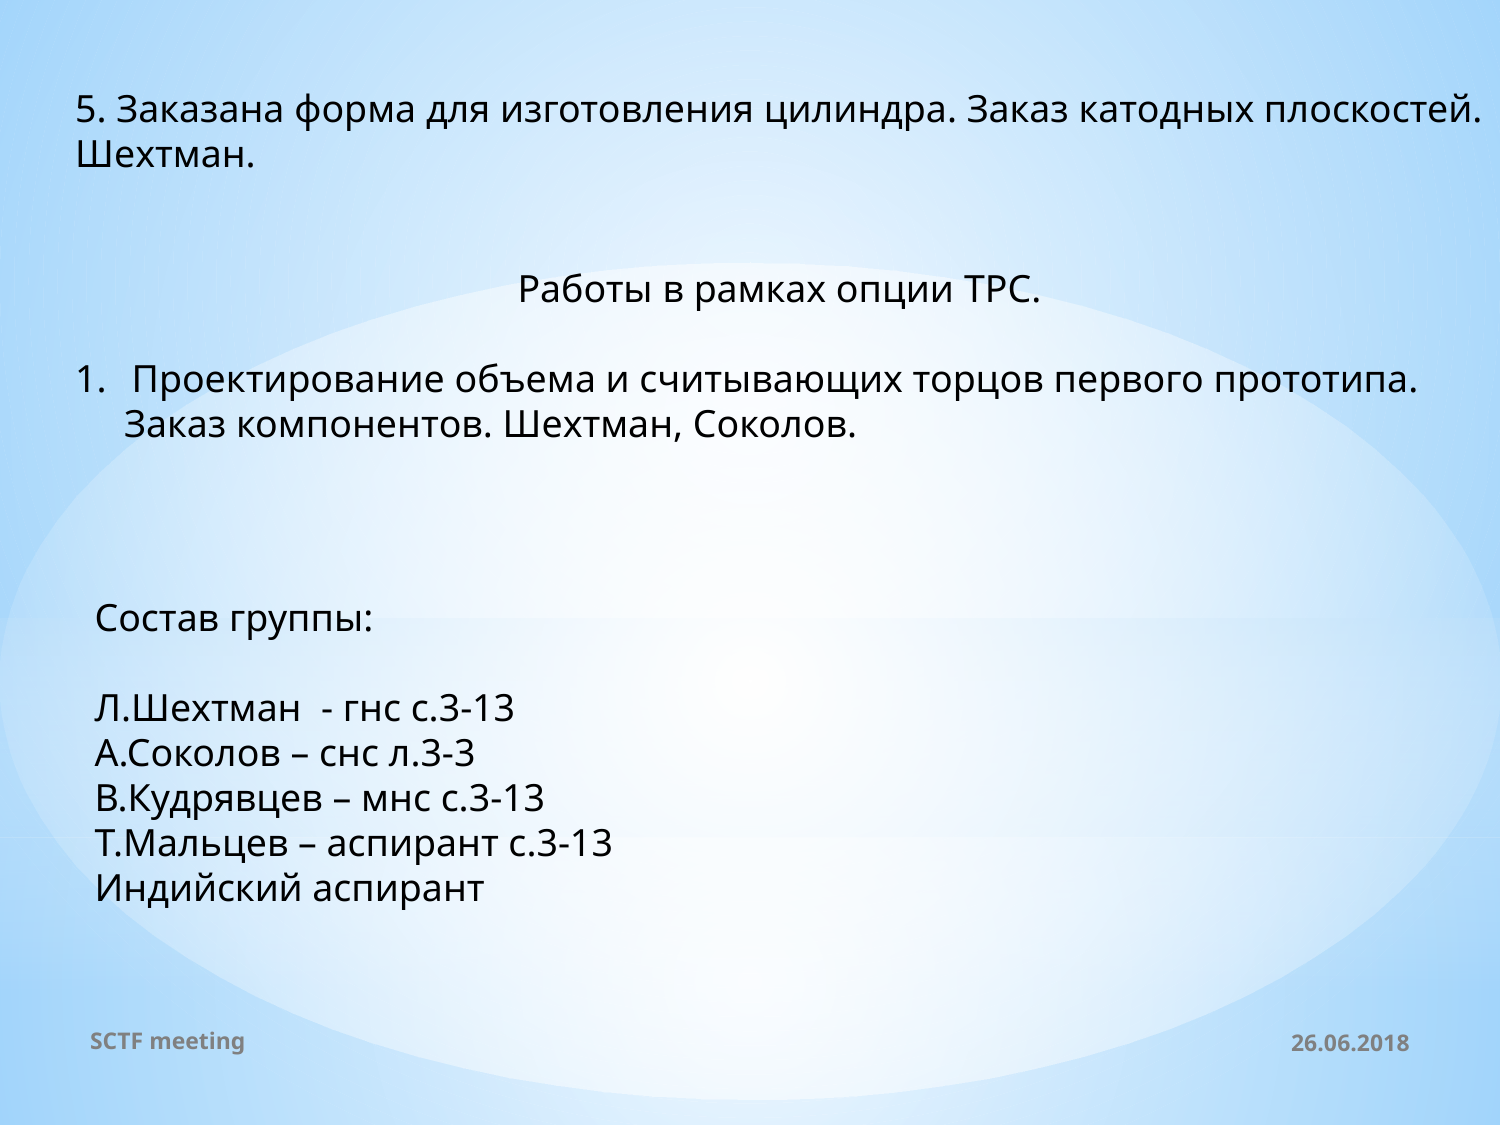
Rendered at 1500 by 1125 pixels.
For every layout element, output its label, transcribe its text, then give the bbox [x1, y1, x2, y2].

text_box Состав группы: Л.Шехтман - гнс с.3-13 А.Соколов – снс л.3-3 В.Кудрявцев – мнс с.3-13 Т.Мальцев – аспирант с.3-13 Индийский аспирант [79, 586, 629, 916]
footer SCTF meeting [75, 1012, 625, 1073]
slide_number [1012, 1012, 1425, 1073]
text_box 5. Заказана форма для изготовления цилиндра. Заказ катодных плоскостей. Шехтман. Работы в рамках опции TPC. Проектирование объема и считывающих торцов первого прототипа. Заказ компонентов. Шехтман, Соколов. [60, 78, 1499, 498]
